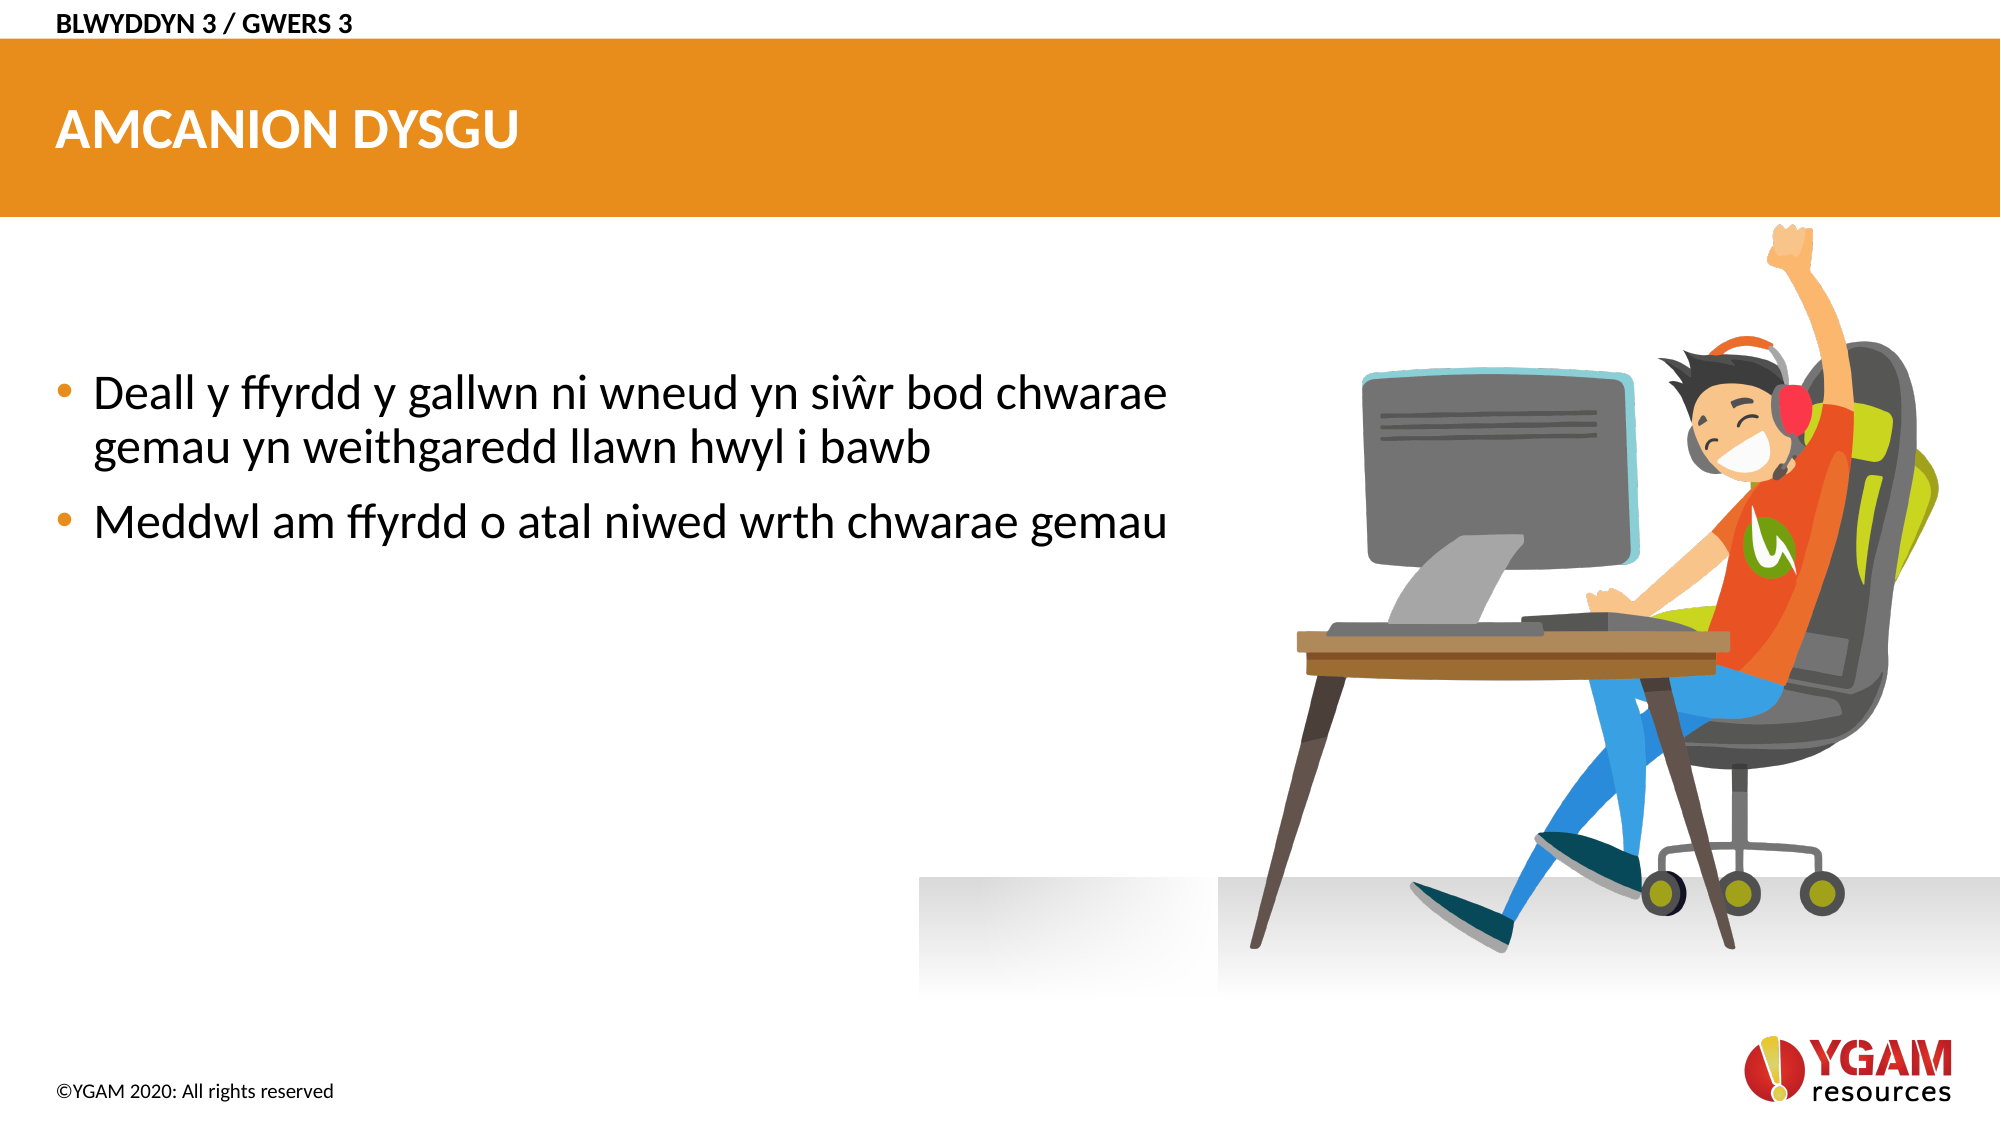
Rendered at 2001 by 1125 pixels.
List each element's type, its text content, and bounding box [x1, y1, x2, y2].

text_box [917, 871, 1219, 1007]
picture [1215, 196, 1960, 990]
list BLWYDDYN 3 / GWERS 3 [40, 0, 920, 57]
text_box [1219, 877, 2000, 1000]
title AMCANION DYSGU [40, 40, 1956, 219]
list Deall y ffyrdd y gallwn ni wneud yn siŵr bod chwarae gemau yn weithgaredd llawn hwyl i bawb Meddwl am ffyrdd o atal niwed wrth chwarae gemau [40, 358, 1239, 1014]
picture [1739, 1033, 1956, 1108]
